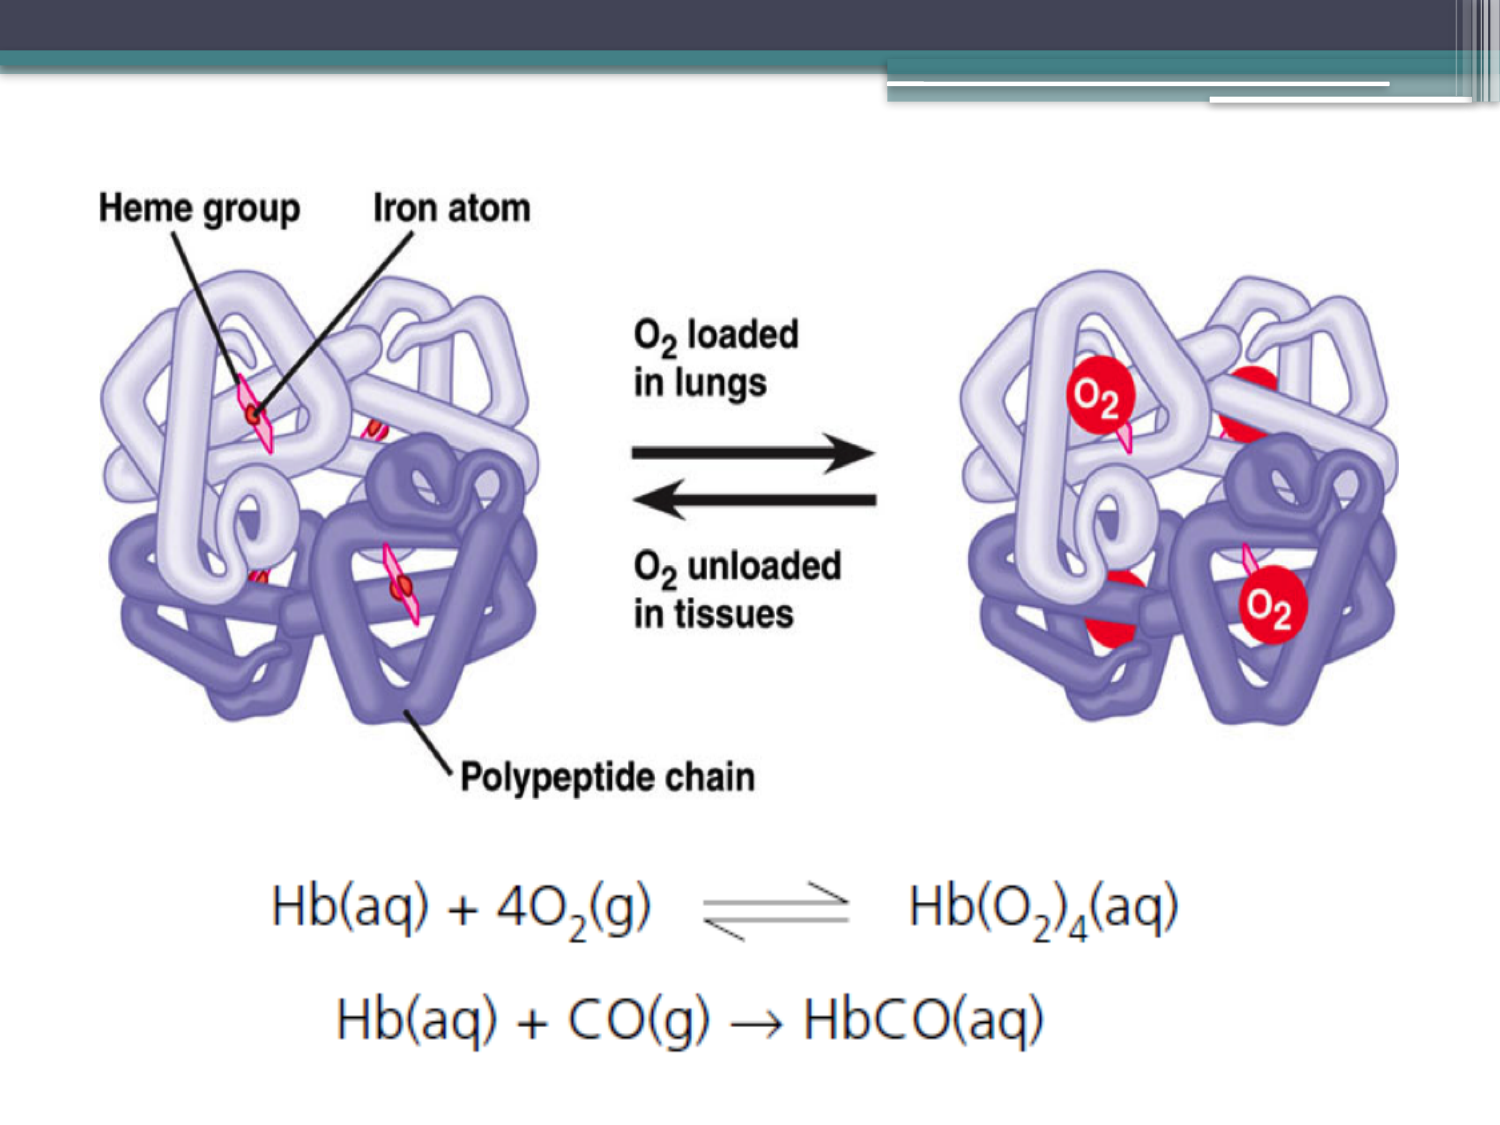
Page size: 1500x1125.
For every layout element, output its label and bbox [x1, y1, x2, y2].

picture [324, 974, 1101, 1076]
picture [99, 187, 1399, 801]
picture [262, 849, 1201, 953]
